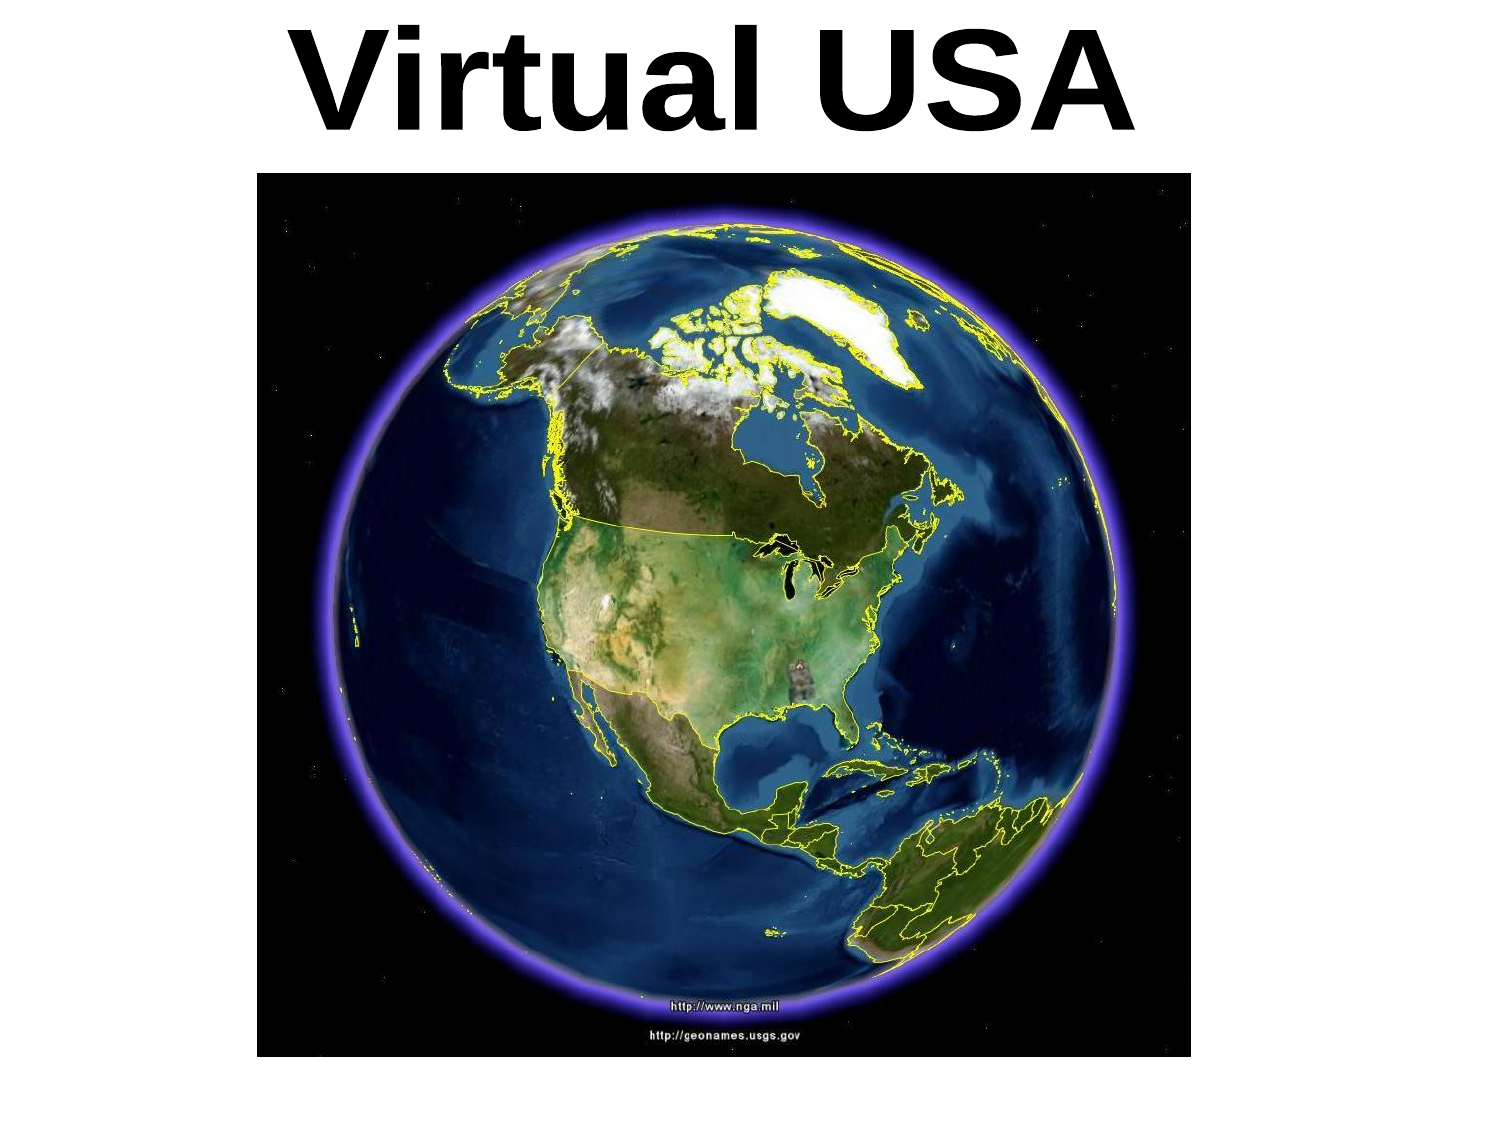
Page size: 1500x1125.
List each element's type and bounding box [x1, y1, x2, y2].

picture [257, 173, 1191, 1058]
